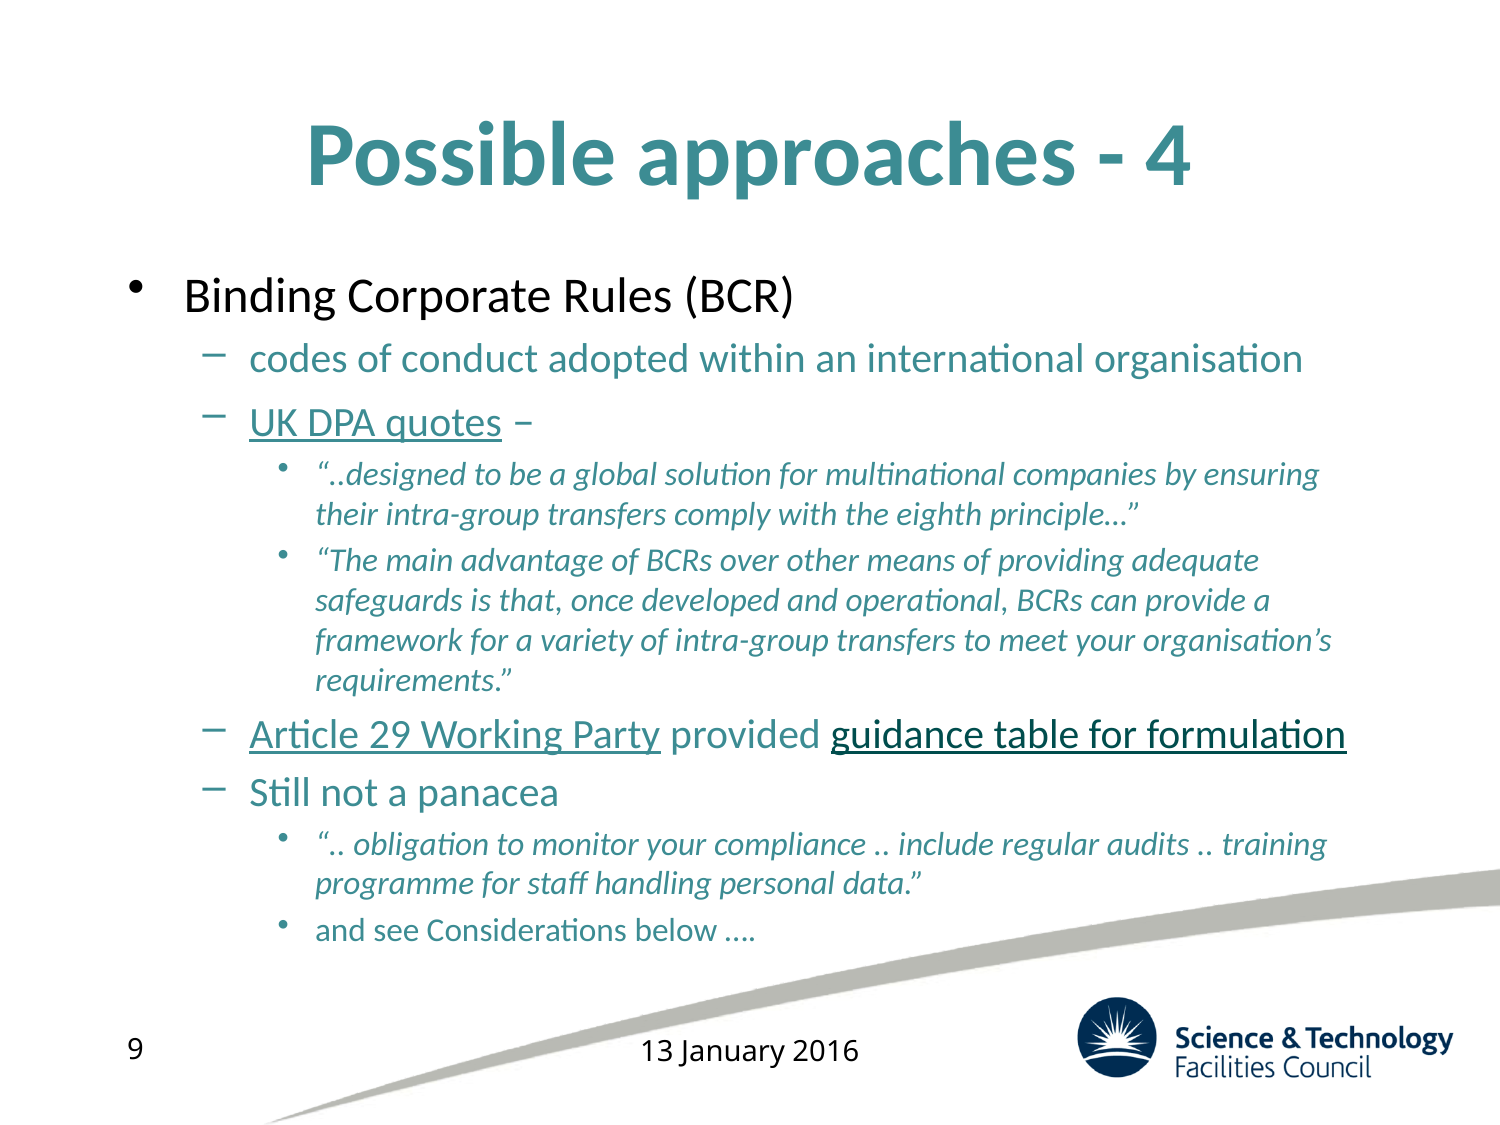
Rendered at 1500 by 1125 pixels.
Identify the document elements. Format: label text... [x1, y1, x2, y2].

picture [256, 868, 1500, 1125]
slide_number 9 [111, 1022, 425, 1099]
title Possible approaches - 4 [0, 54, 1500, 243]
footer 13 January 2016 [512, 1024, 988, 1101]
list Binding Corporate Rules (BCR) codes of conduct adopted within an international organisation UK DPA quotes – “..designed to be a global solution for multinational companies by ensuring their intra-group transfers comply with the eighth principle…” “The main advantage of BCRs over other means of providing adequate safeguards is that, once developed and operational, BCRs can provide a framework for a variety of intra-group transfers to meet your organisation’s requirements.” Article 29 Working Party provided guidance table for formulation Still not a panacea “.. obligation to monitor your compliance .. include regular audits .. training programme for staff handling personal data.” and see Considerations below …. [112, 255, 1388, 879]
